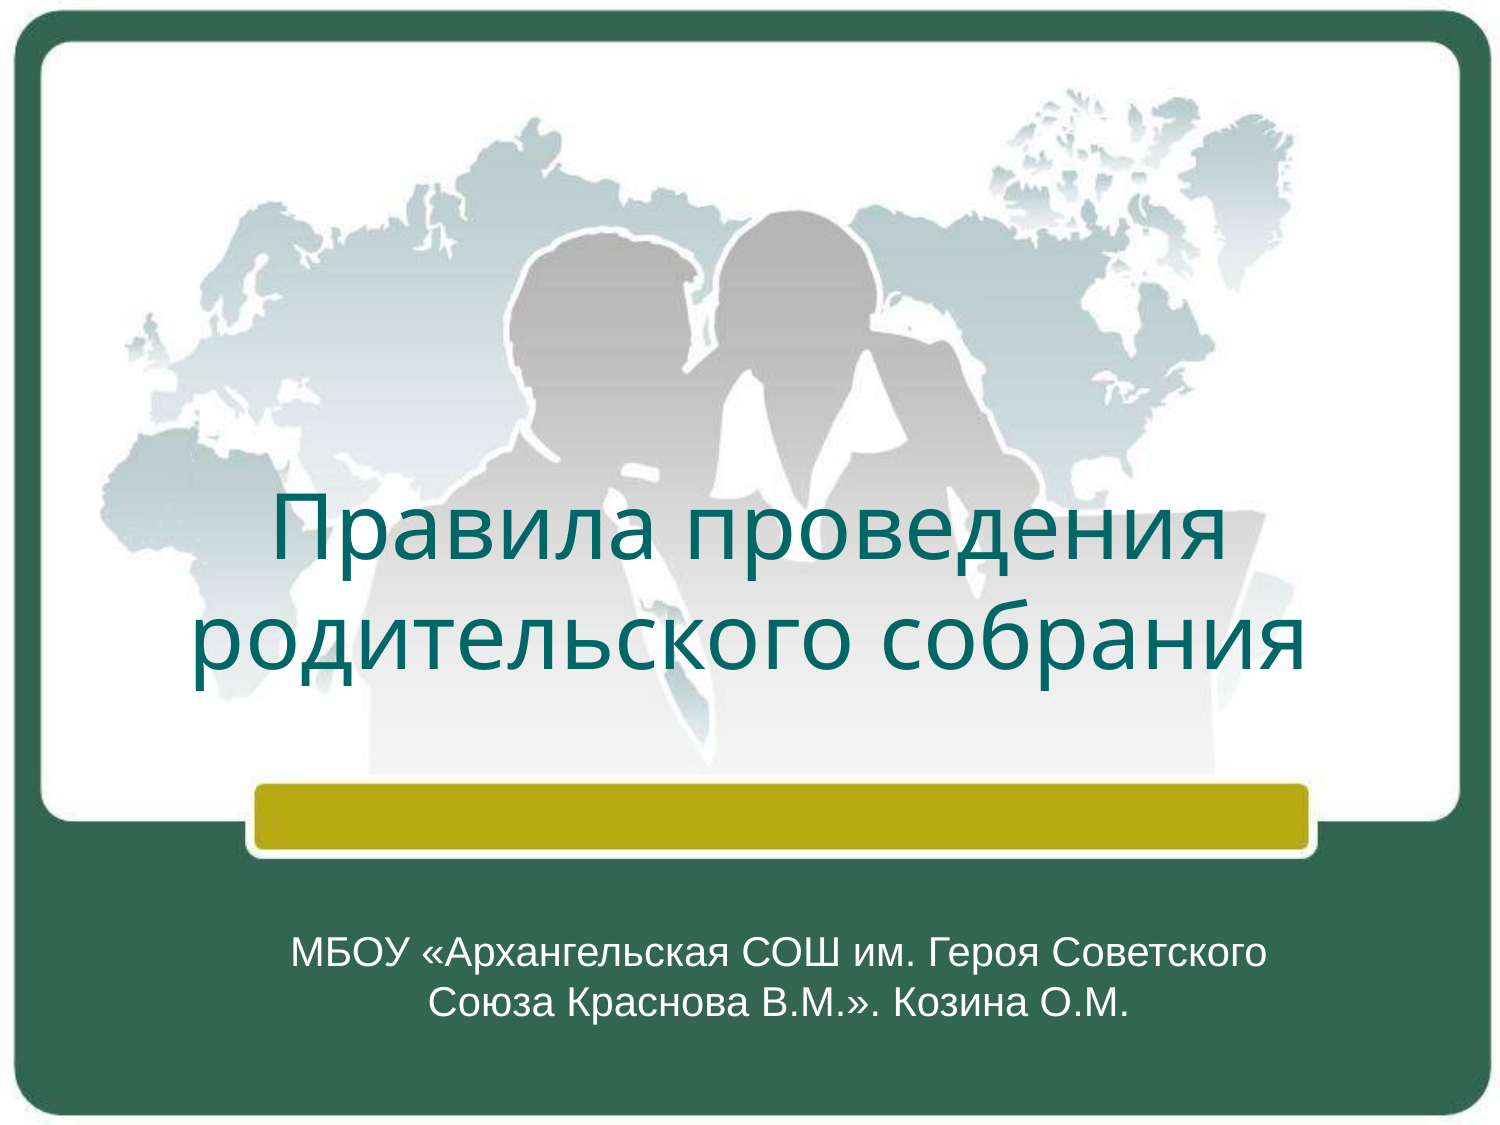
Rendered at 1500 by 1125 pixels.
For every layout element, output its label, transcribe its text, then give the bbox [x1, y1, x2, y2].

picture [0, 0, 1500, 1125]
title Правила проведения родительского собрания [111, 398, 1388, 757]
subtitle МБОУ «Архангельская СОШ им. Героя Советского Союза Краснова В.М.». Козина О.М. [253, 916, 1305, 1075]
